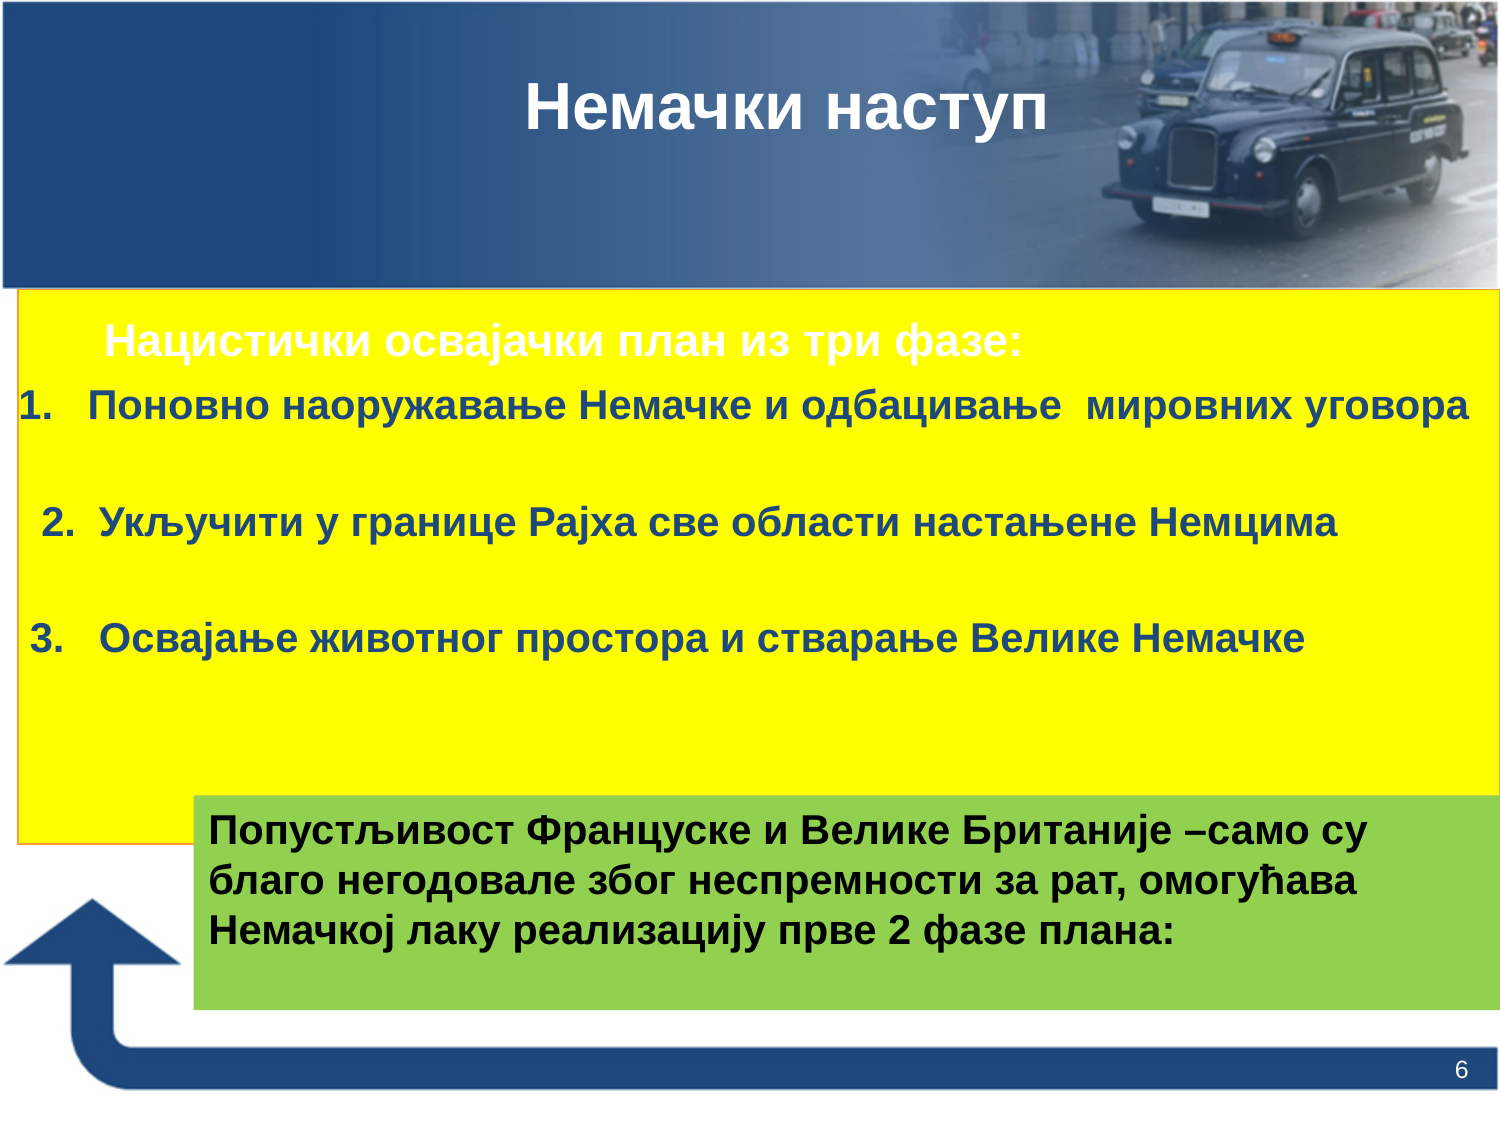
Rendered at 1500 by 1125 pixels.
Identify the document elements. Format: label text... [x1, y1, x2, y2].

slide_number 6 [1391, 1038, 1484, 1099]
list Нацистички освајачки план из три фазе: 1. Поновно наоружавање Немачке и одбацивање мировних уговора 2. Укључити у границе Рајха све области настањене Немцима 3. Освајање животног простора и стварање Велике Немачке [17, 289, 1500, 845]
title Немачки наступ [74, 55, 1500, 231]
picture [0, 0, 1500, 1125]
text_box Попустљивост Француске и Велике Британије –само су благо негодовале због неспремности за рат, омогућава Немачкој лаку реализацију прве 2 фазе плана: [193, 795, 1500, 1011]
